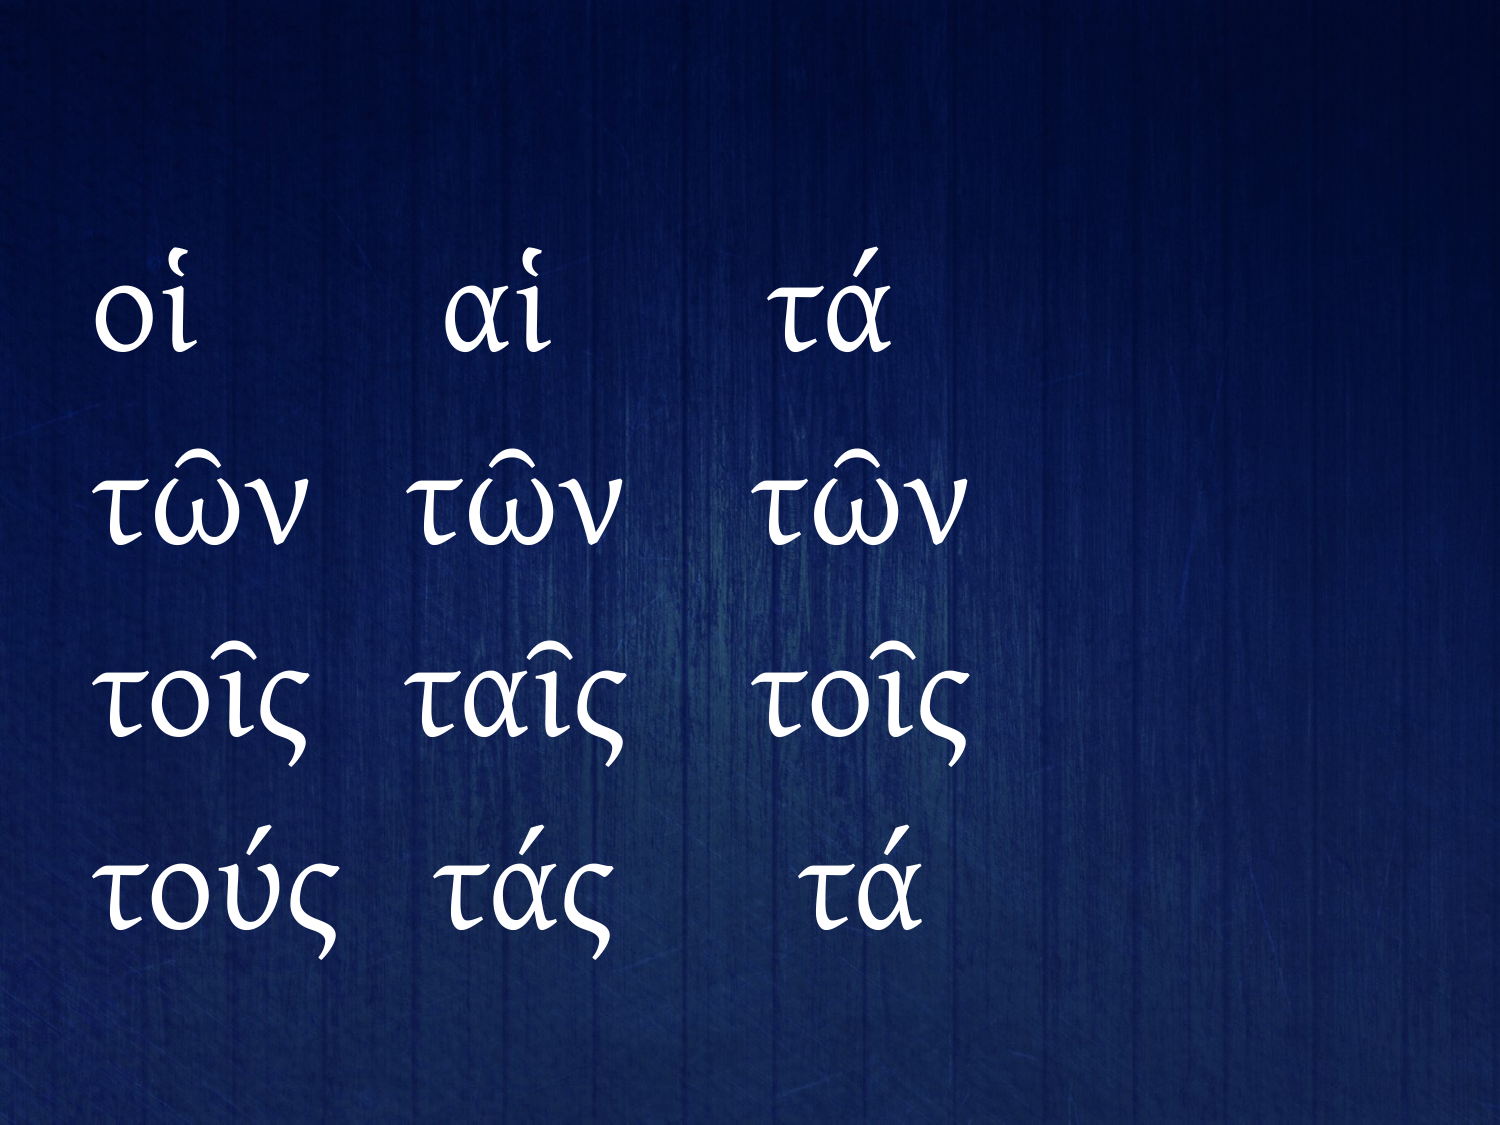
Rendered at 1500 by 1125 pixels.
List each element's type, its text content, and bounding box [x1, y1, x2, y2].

picture [0, 0, 1500, 1125]
list οἱ αἱ τά τῶν τῶν τῶν τοῖς ταῖς τοῖς τούς τάς τά [75, 205, 1425, 1005]
